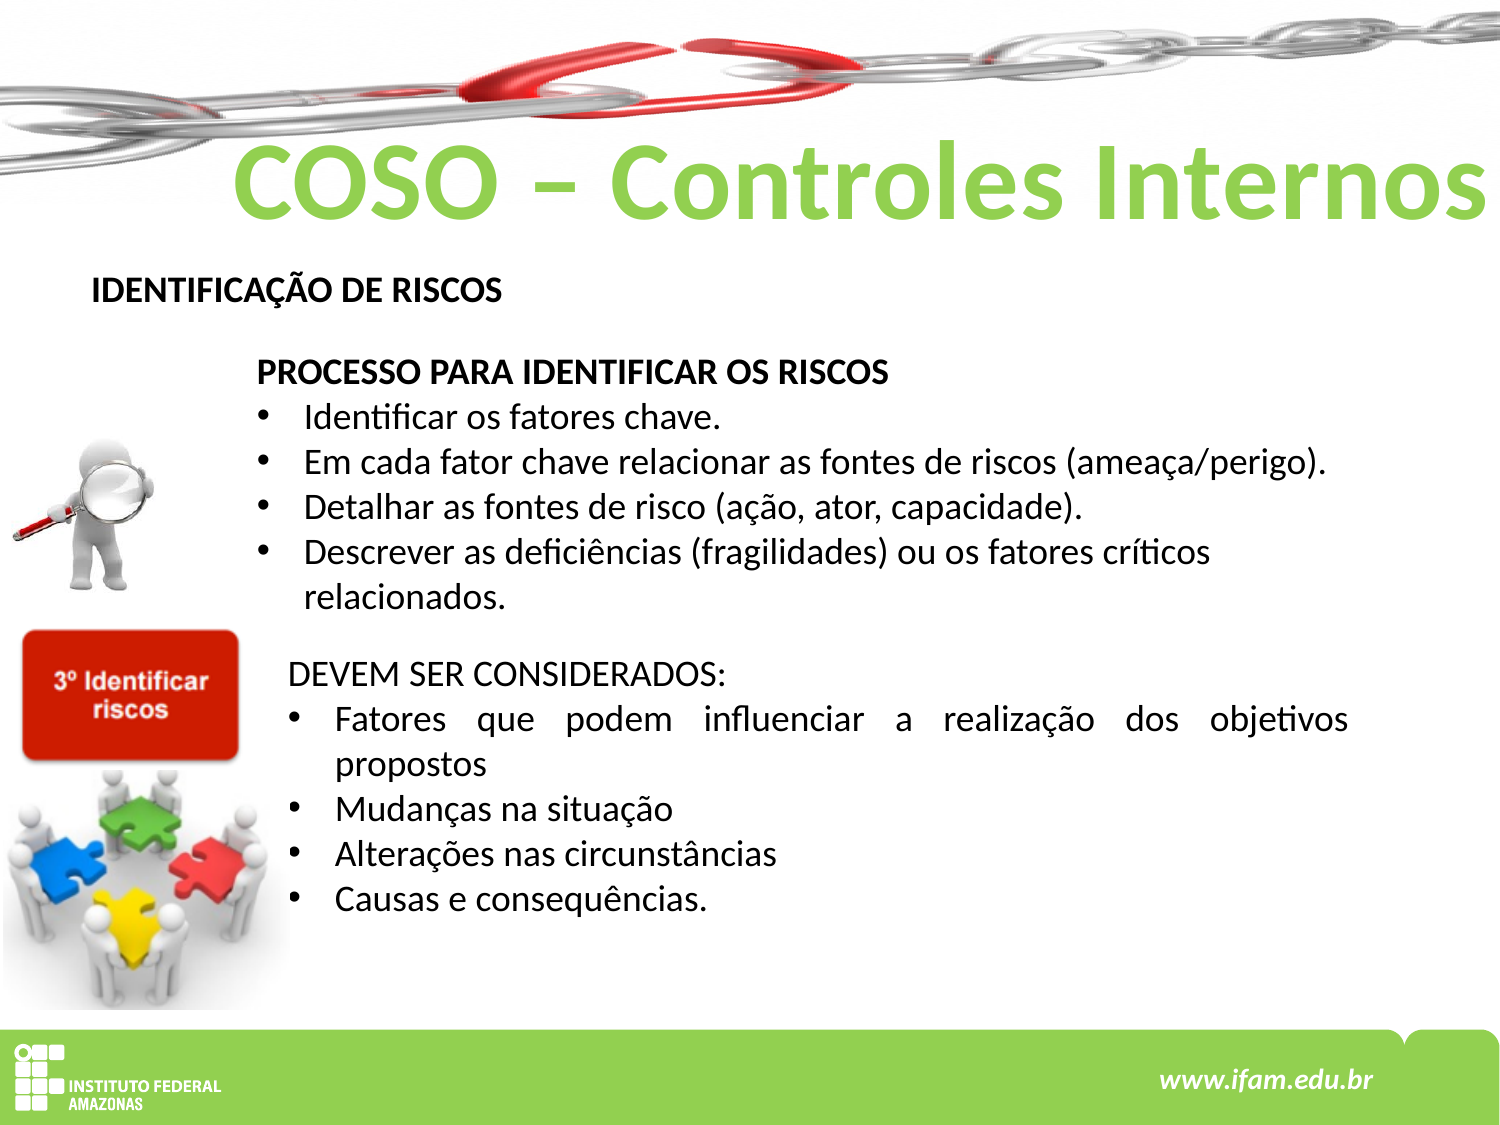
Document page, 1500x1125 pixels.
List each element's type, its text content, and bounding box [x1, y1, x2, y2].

text_box [0, 1029, 1500, 1125]
text_box DEVEM SER CONSIDERADOS: Fatores que podem influenciar a realização dos objetivos propostos Mudanças na situação Alterações nas circunstâncias Causas e consequências. [273, 642, 1365, 927]
picture [0, 0, 1500, 205]
picture [0, 416, 182, 600]
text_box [14, 1043, 222, 1111]
text_box PROCESSO PARA IDENTIFICAR OS RISCOS Identificar os fatores chave. Em cada fator chave relacionar as fontes de riscos (ameaça/perigo). Detalhar as fontes de risco (ação, ator, capacidade). Descrever as deficiências (fragilidades) ou os fatores críticos relacionados. [242, 340, 1407, 625]
text_box COSO – Controles Internos [218, 211, 1500, 250]
picture [3, 626, 290, 1011]
text_box www.ifam.edu.br [927, 1052, 1388, 1103]
text_box IDENTIFICAÇÃO DE RISCOS [76, 257, 519, 318]
